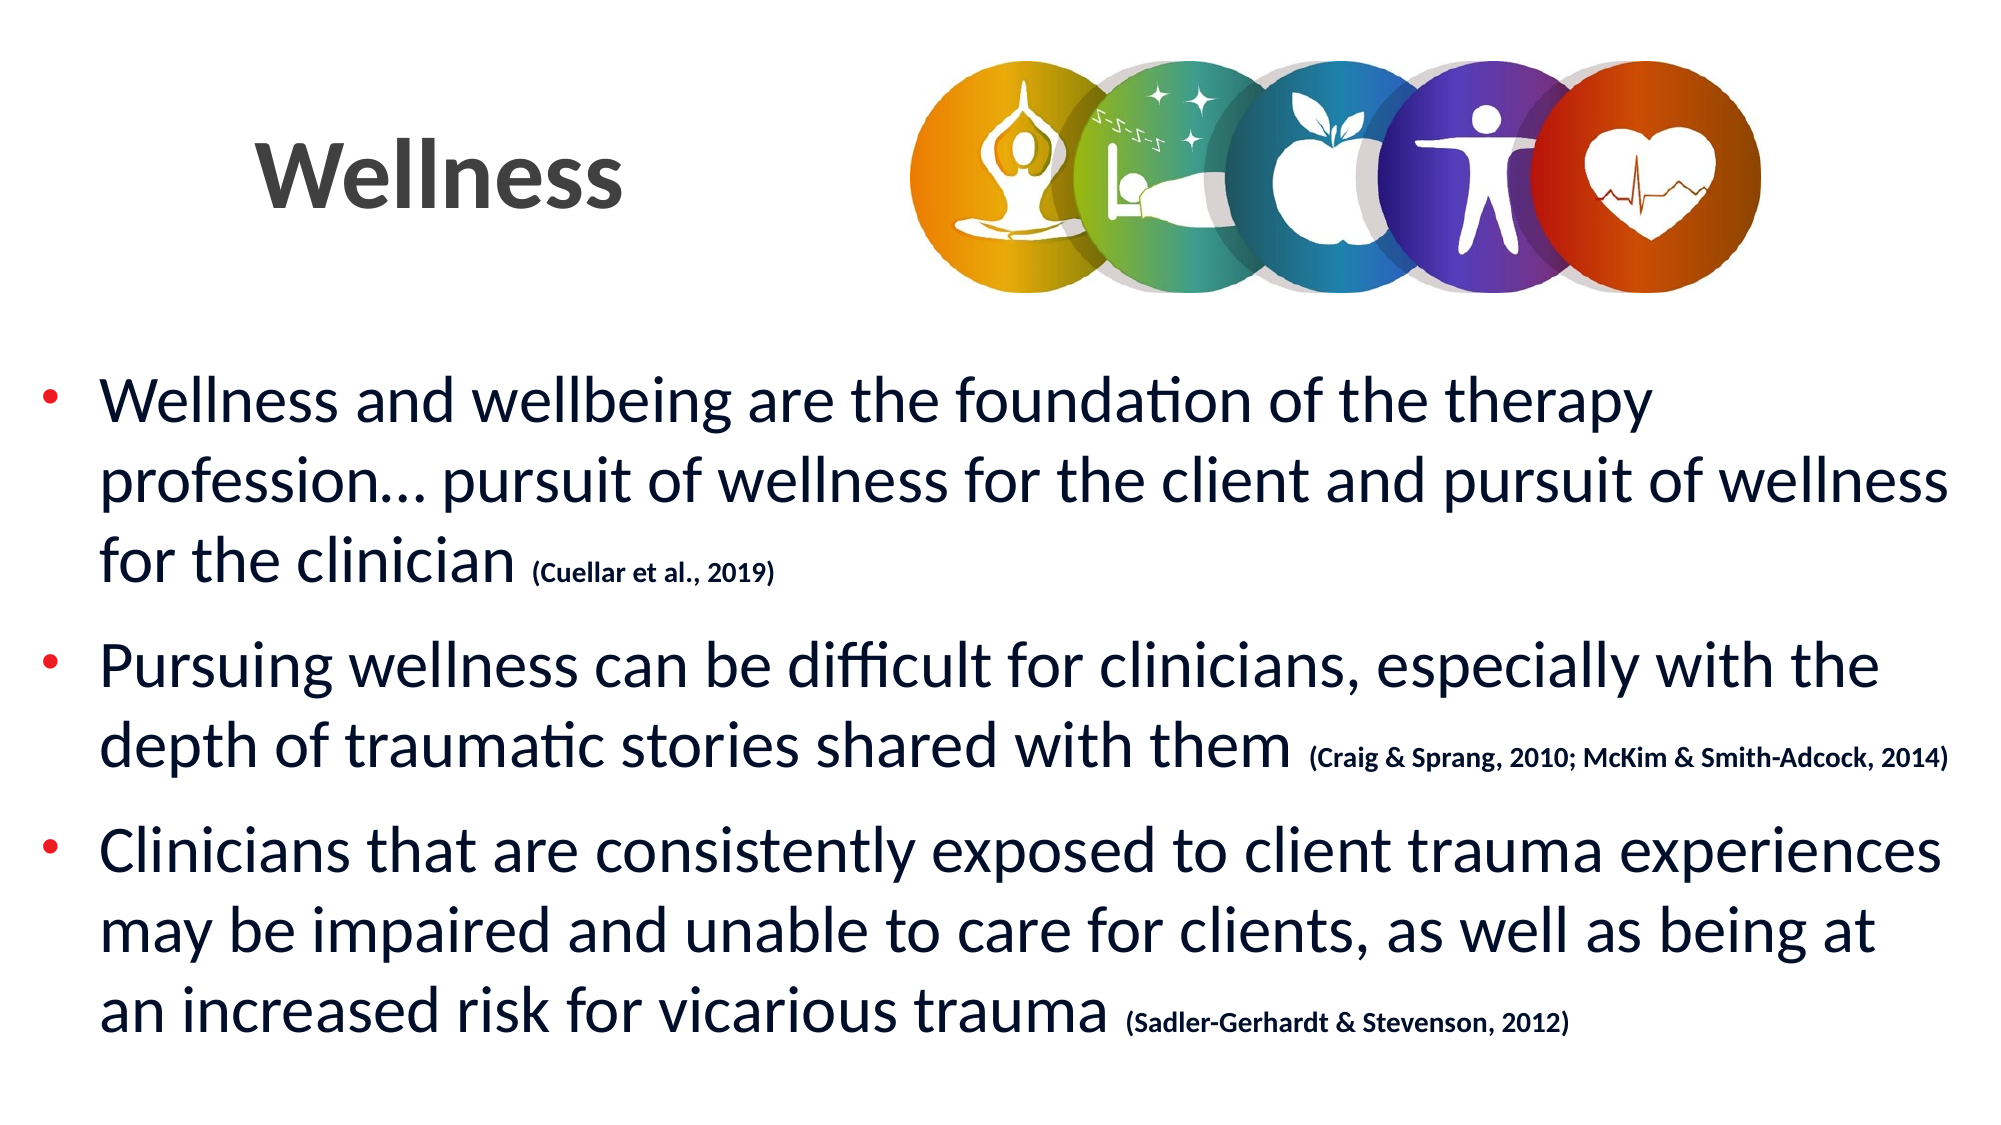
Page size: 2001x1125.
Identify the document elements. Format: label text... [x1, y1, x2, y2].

title Wellness [239, 68, 652, 286]
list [910, 61, 1761, 293]
list Wellness and wellbeing are the foundation of the therapy profession… pursuit of wellness for the client and pursuit of wellness for the clinician (Cuellar et al., 2019) Pursuing wellness can be difficult for clinicians, especially with the depth of traumatic stories shared with them (Craig & Sprang, 2010; McKim & Smith-Adcock, 2014) Clinicians that are consistently exposed to client trauma experiences may be impaired and unable to care for clients, as well as being at an increased risk for vicarious trauma (Sadler-Gerhardt & Stevenson, 2012) [26, 348, 1974, 1125]
